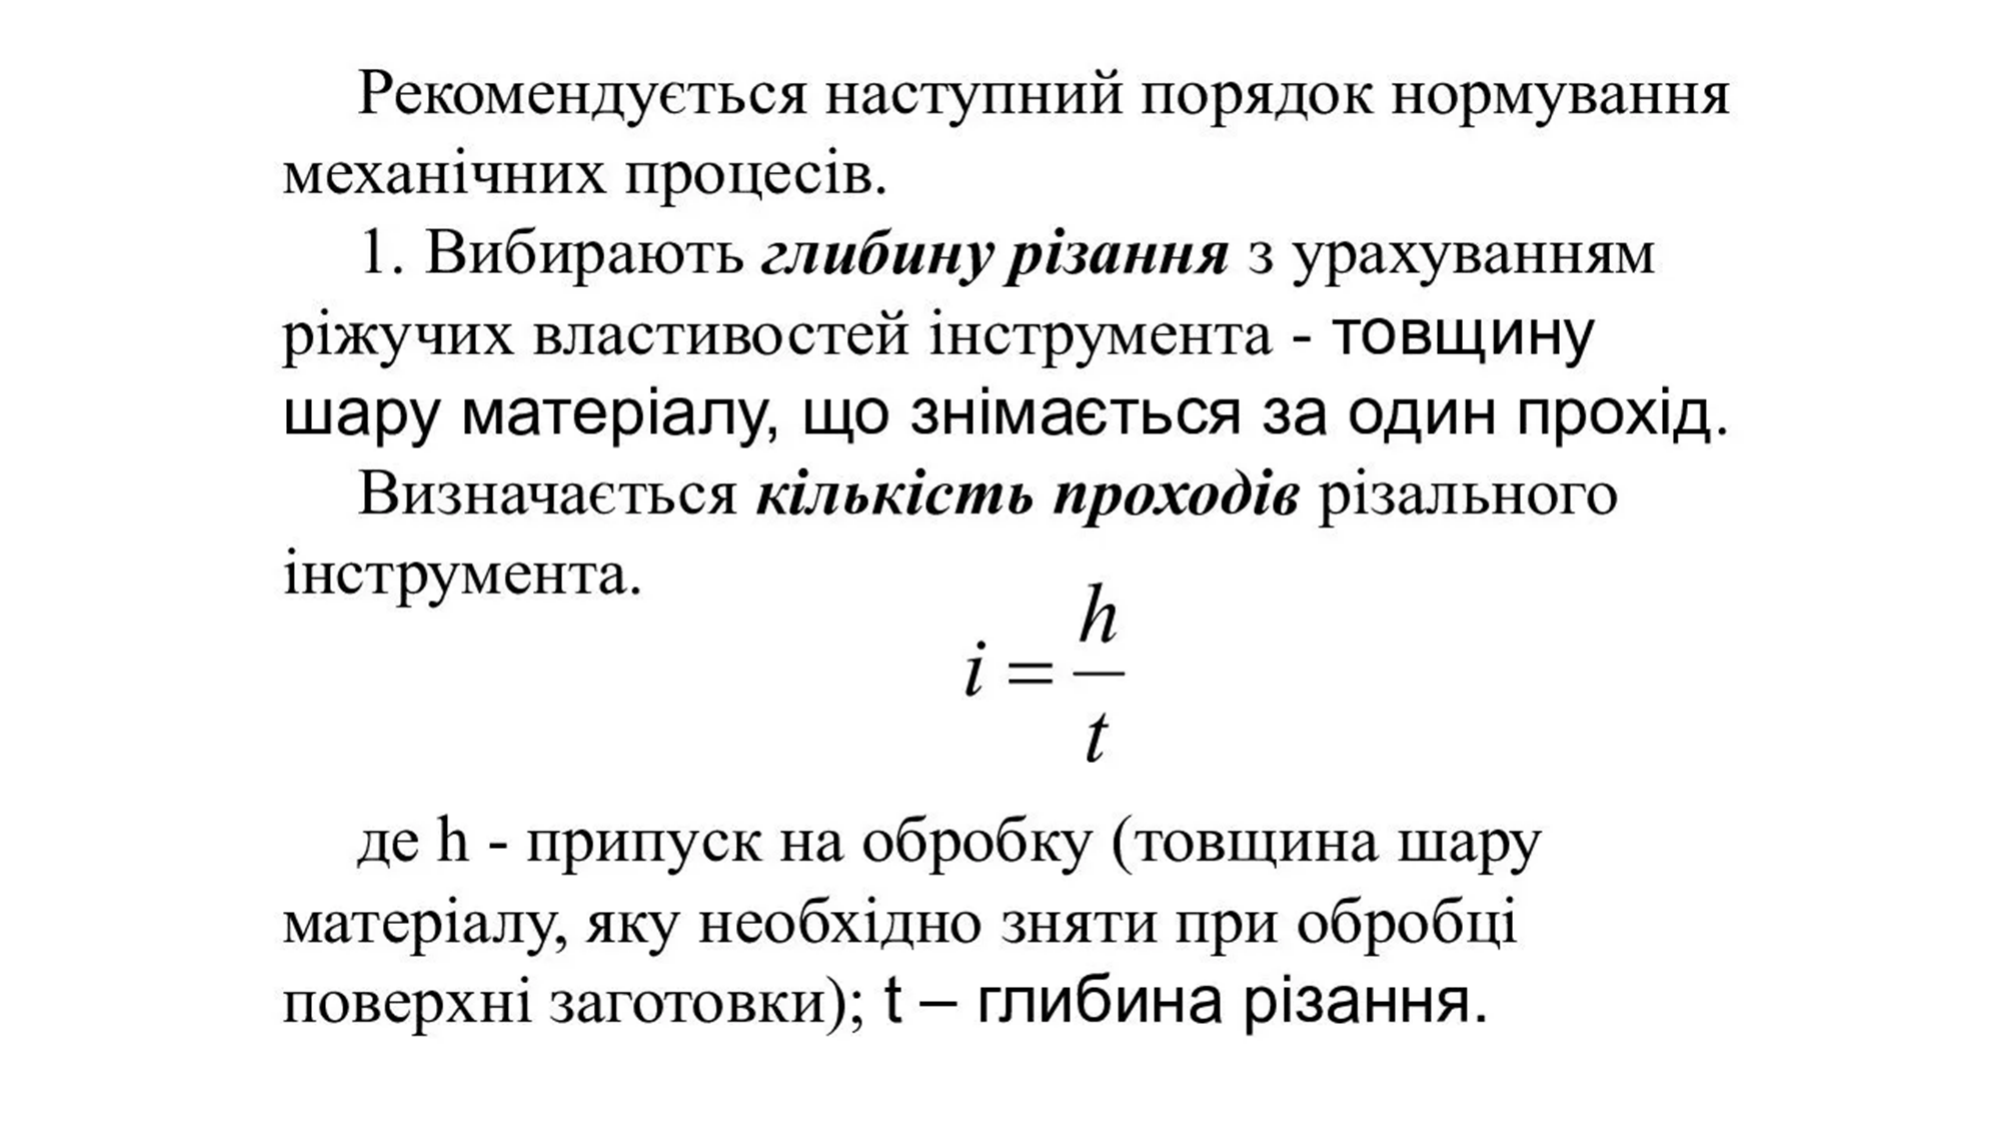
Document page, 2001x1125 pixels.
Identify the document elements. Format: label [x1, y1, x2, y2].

picture [249, 0, 1750, 1125]
